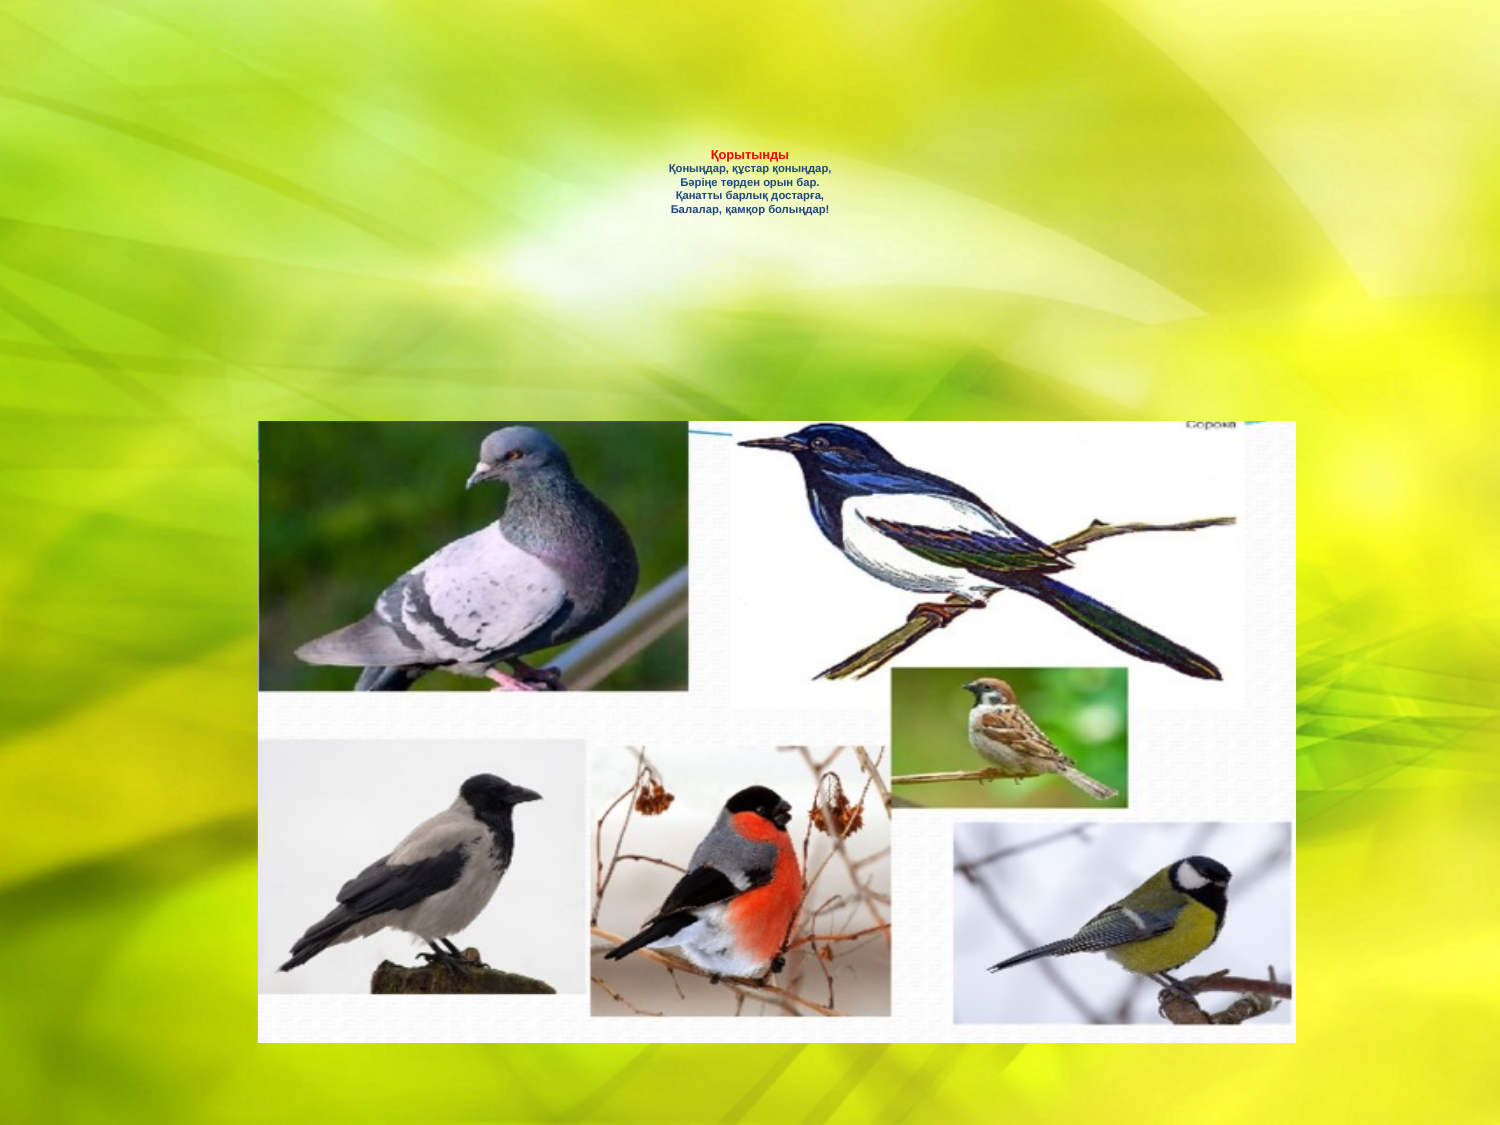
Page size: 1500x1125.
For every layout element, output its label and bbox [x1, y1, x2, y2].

picture [0, 0, 1500, 1125]
list [257, 421, 1297, 1044]
